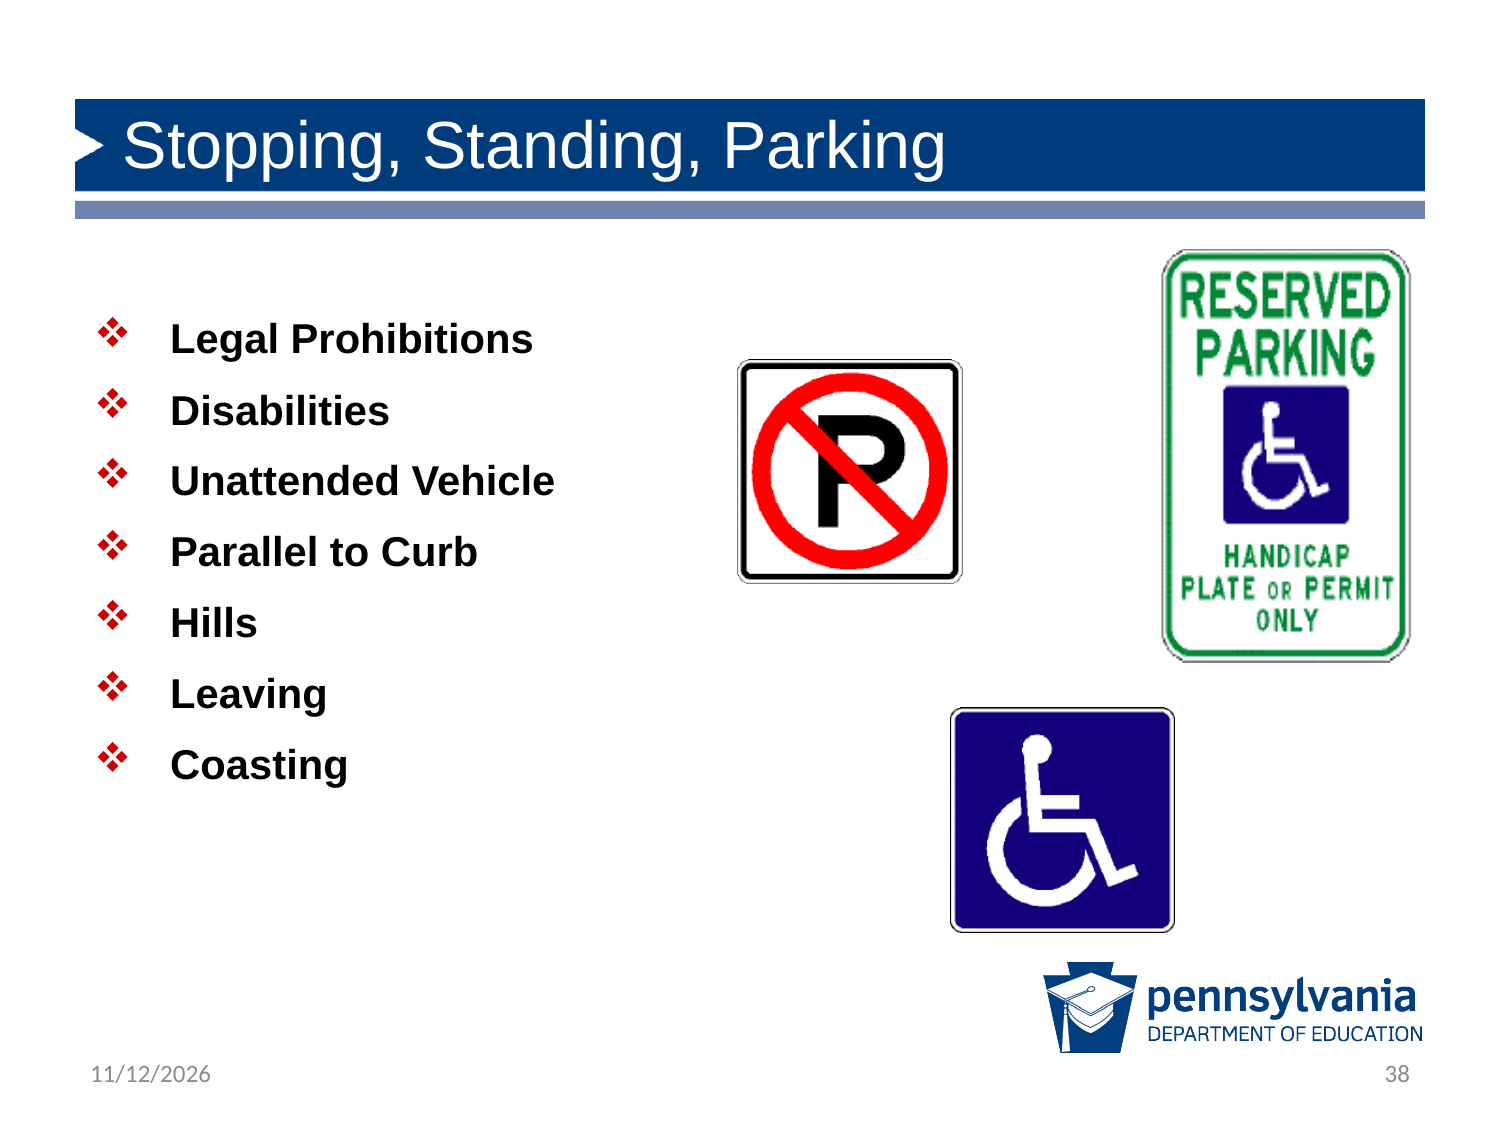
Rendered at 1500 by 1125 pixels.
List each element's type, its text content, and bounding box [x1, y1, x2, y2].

title Stopping, Standing, Parking [79, 48, 1430, 236]
picture [75, 99, 79, 219]
picture [737, 358, 963, 585]
slide_number 38 [1074, 1042, 1425, 1103]
picture [1043, 962, 1422, 1053]
picture [949, 707, 1176, 933]
text_box Legal Prohibitions Disabilities Unattended Vehicle Parallel to Curb Hills Leaving Coasting [79, 304, 780, 795]
picture [1099, 249, 1476, 663]
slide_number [75, 1042, 425, 1103]
